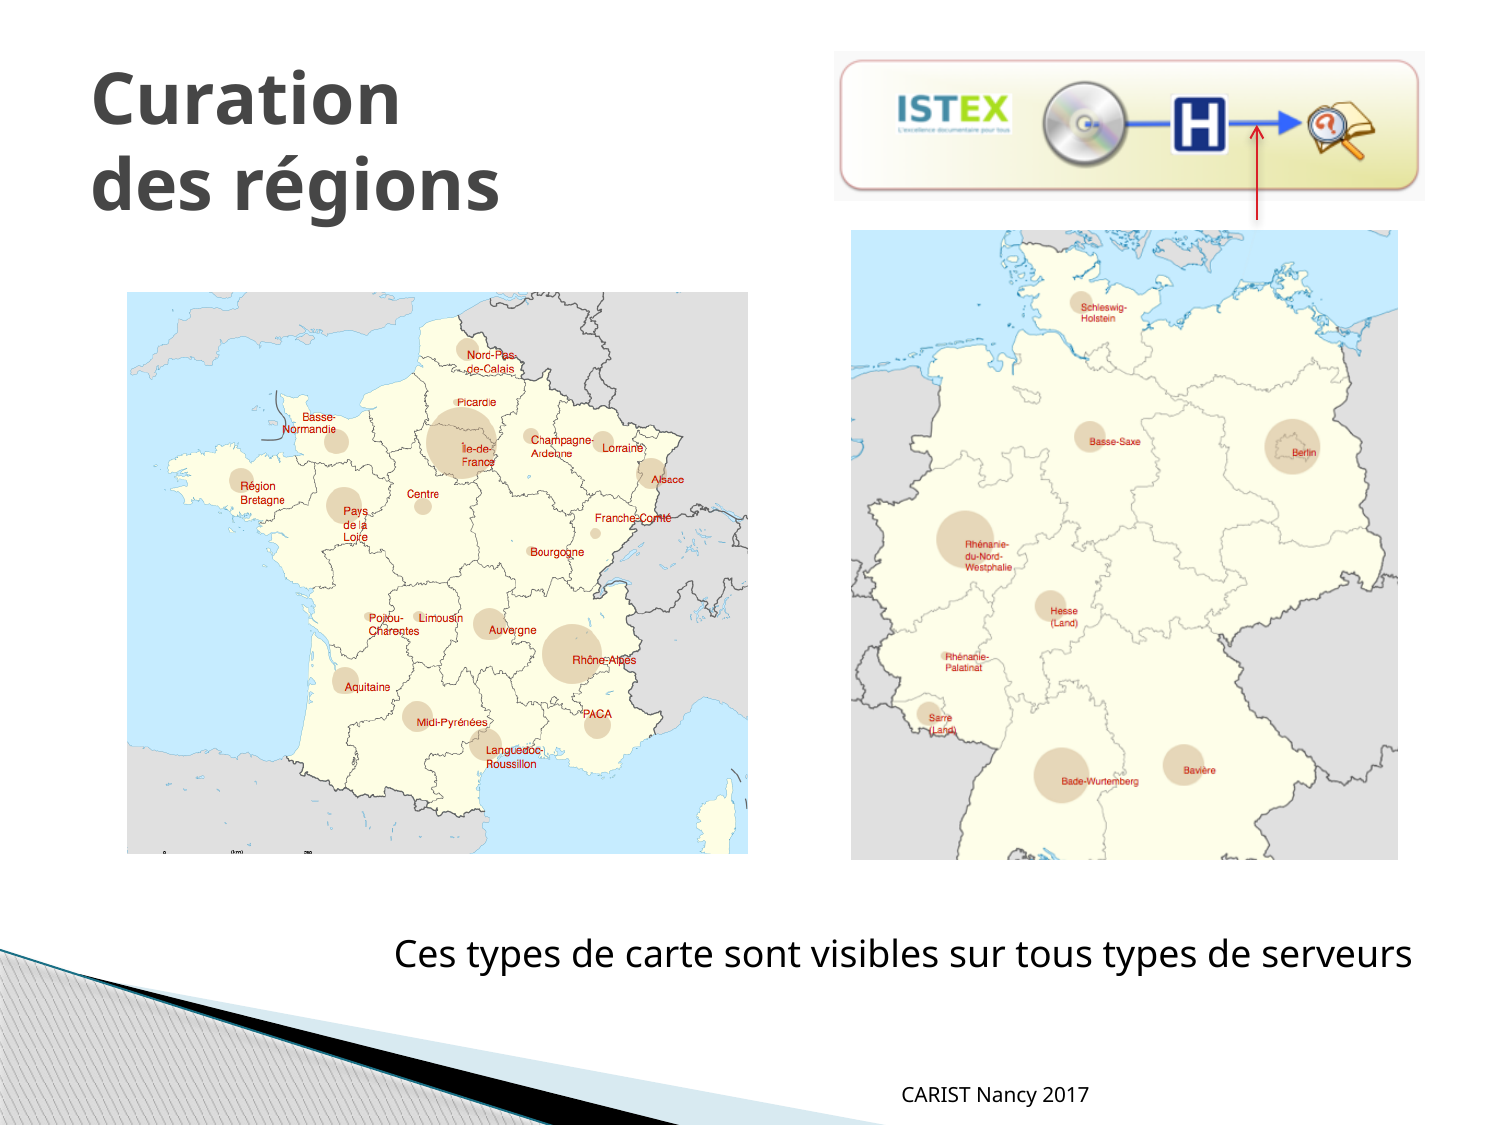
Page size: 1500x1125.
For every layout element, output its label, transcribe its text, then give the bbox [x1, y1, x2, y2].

footer CARIST Nancy 2017 [718, 1053, 1105, 1114]
picture [126, 292, 748, 854]
title Curation des régions [75, 45, 1425, 233]
picture [834, 51, 1426, 201]
text_box Ces types de carte sont visibles sur tous types de serveurs [379, 922, 1429, 983]
picture [851, 229, 1398, 861]
